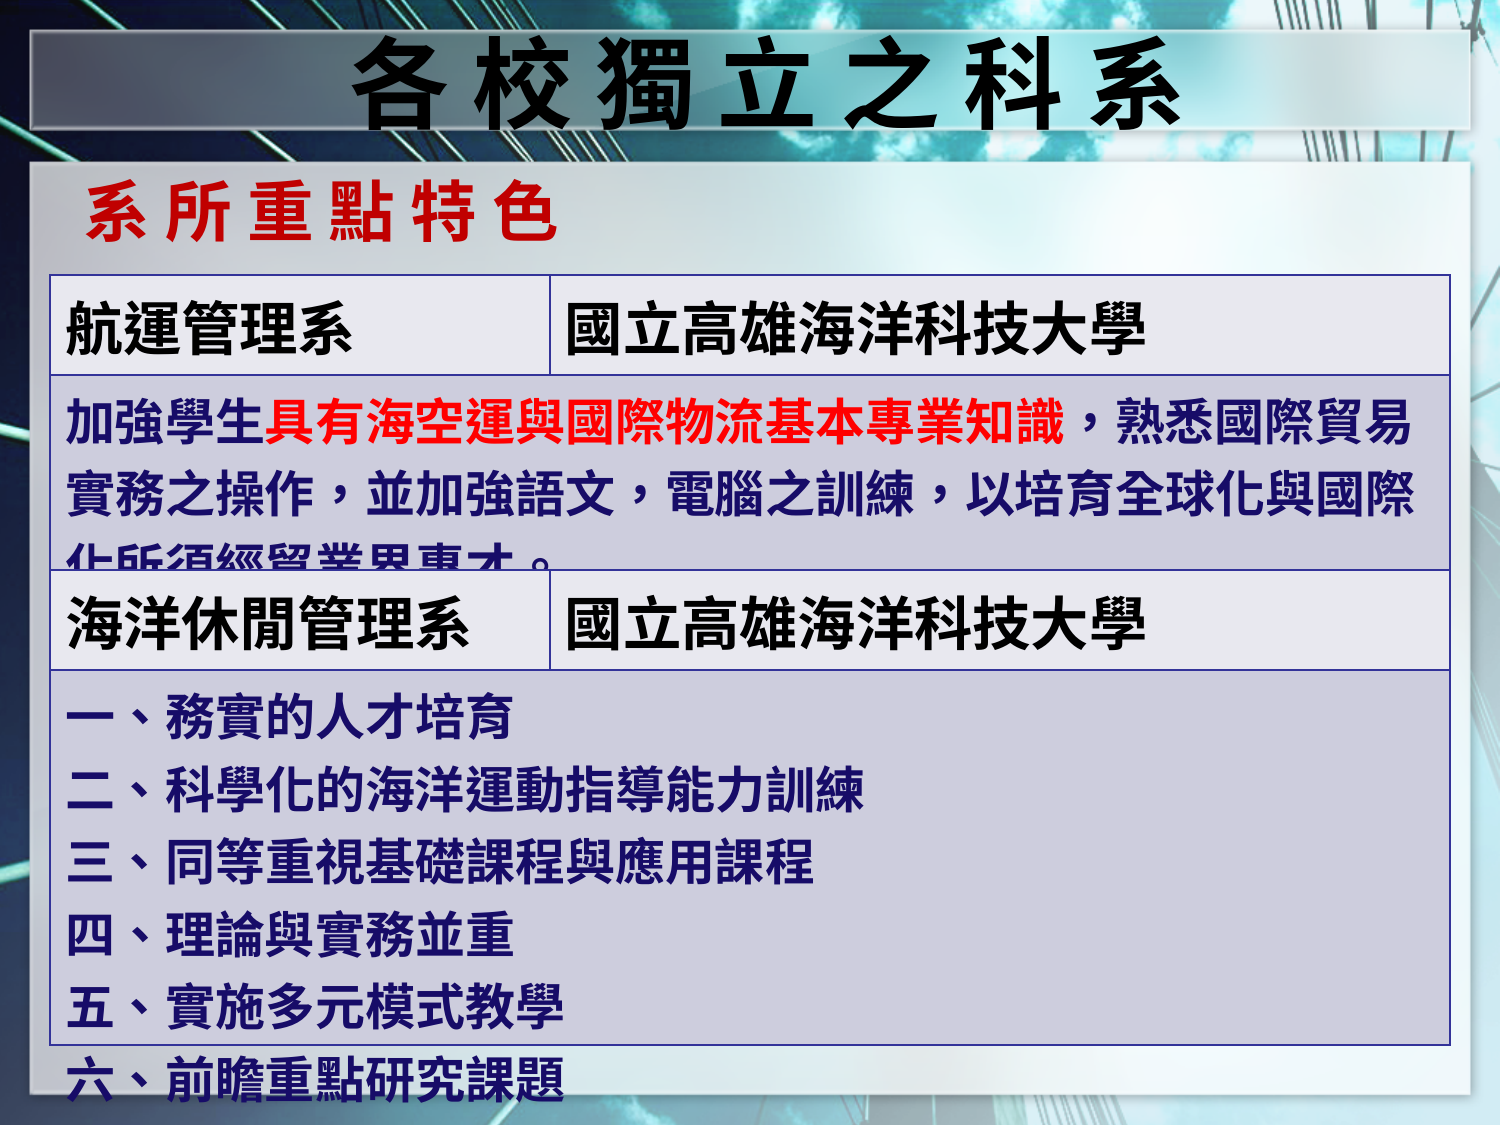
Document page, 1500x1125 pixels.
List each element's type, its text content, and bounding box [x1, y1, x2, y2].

table_cell 國立高雄海洋科技大學 [551, 571, 1449, 669]
text_box 系 所 重 點 特 色 [68, 162, 575, 258]
table_header 國立高雄海洋科技大學 [551, 276, 1449, 374]
table_cell 海洋休閒管理系 [51, 571, 549, 669]
table_cell 加強學生具有海空運與國際物流基本專業知識，熟悉國際貿易實務之操作，並加強語文，電腦之訓練，以培育全球化與國際化所須經貿業界專才。 [51, 376, 1449, 569]
table_header 航運管理系 [51, 276, 549, 374]
text_box 各 校 獨 立 之 科 系 [335, 13, 1202, 149]
table_cell 一、務實的人才培育 二、科學化的海洋運動指導能力訓練 三、同等重視基礎課程與應用課程 四、理論與實務並重 五、實施多元模式教學 六、前瞻重點研究課題 [51, 671, 1449, 1044]
picture [0, 0, 1500, 1125]
